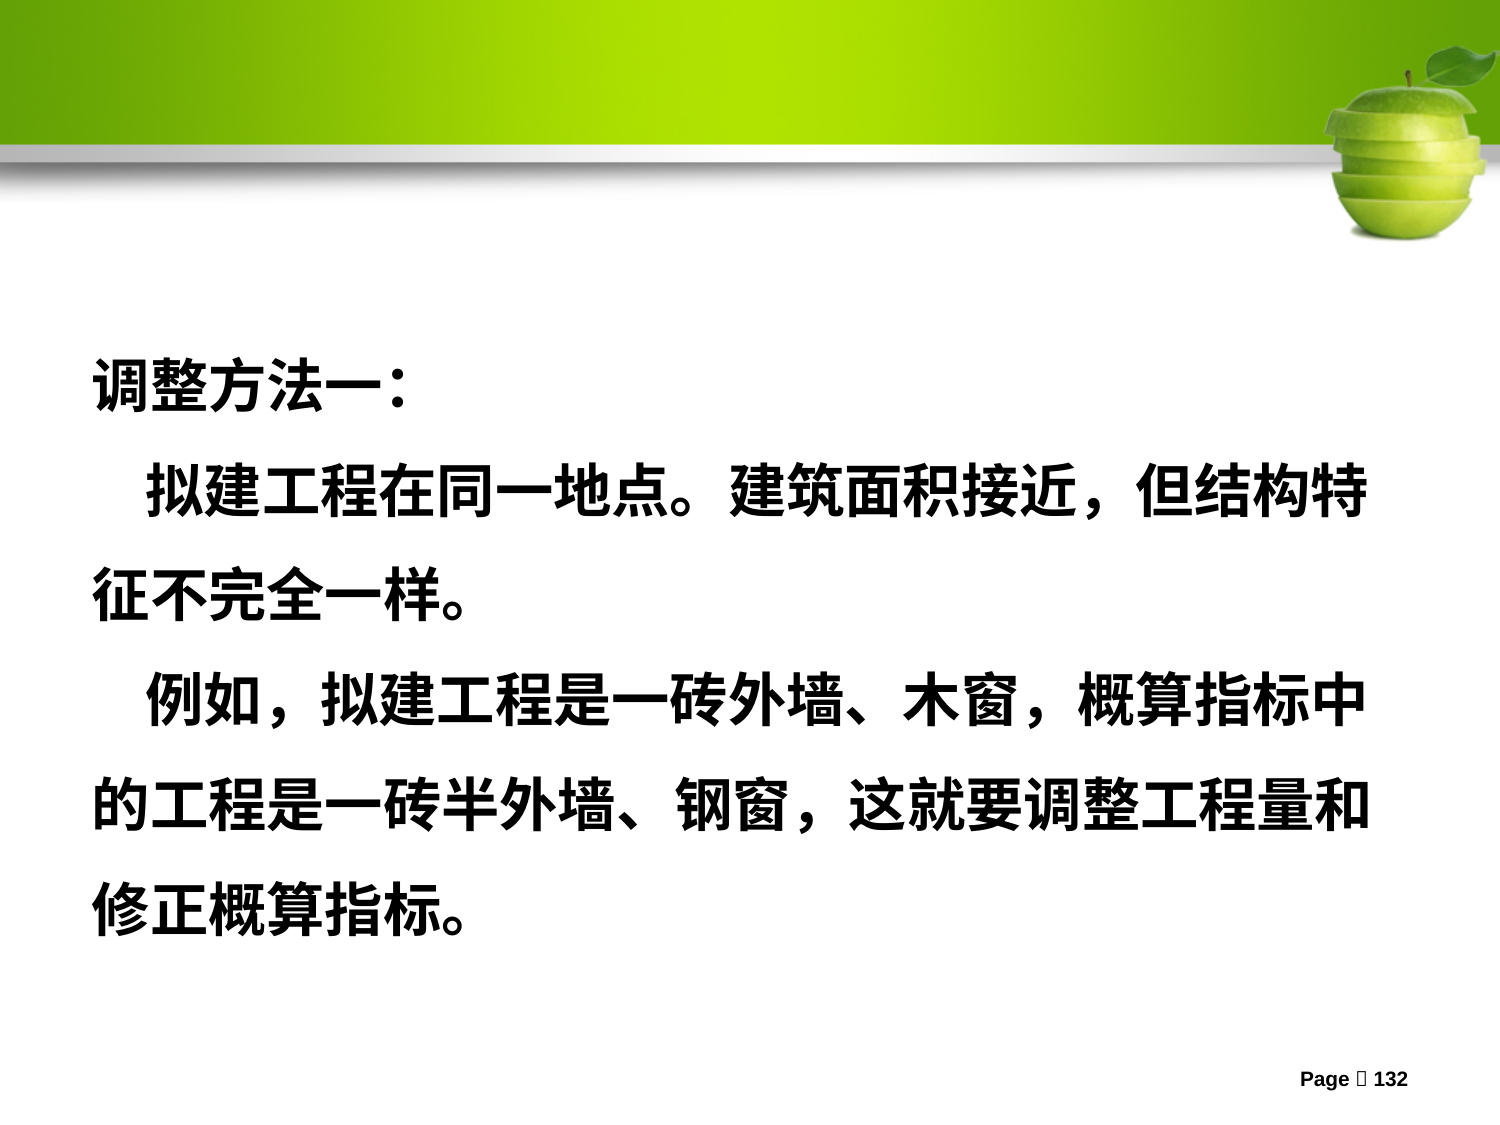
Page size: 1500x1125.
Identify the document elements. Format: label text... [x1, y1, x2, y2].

list 调整方法一： 拟建工程在同一地点。建筑面积接近，但结构特征不完全一样。 例如，拟建工程是一砖外墙、木窗，概算指标中的工程是一砖半外墙、钢窗，这就要调整工程量和修正概算指标。 [76, 305, 1424, 1048]
slide_number Page  [1186, 1058, 1424, 1092]
picture [0, 0, 1500, 1125]
